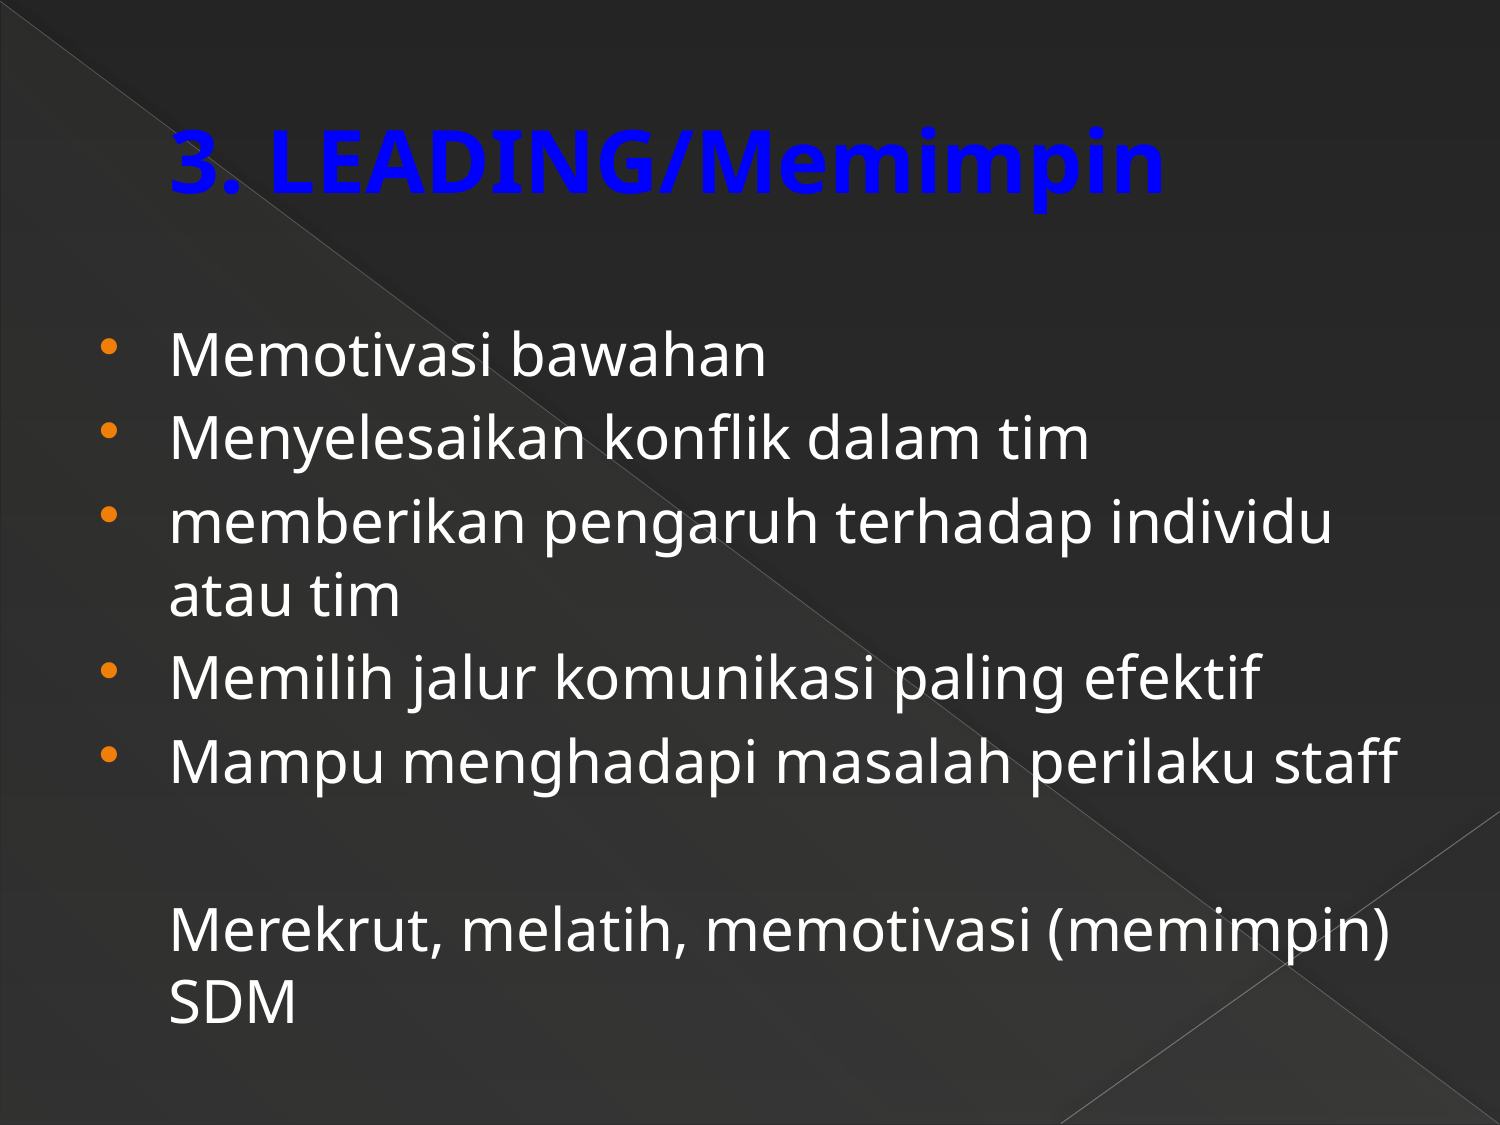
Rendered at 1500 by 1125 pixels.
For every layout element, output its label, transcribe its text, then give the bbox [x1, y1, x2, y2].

list Memotivasi bawahan Menyelesaikan konflik dalam tim memberikan pengaruh terhadap individu atau tim Memilih jalur komunikasi paling efektif Mampu menghadapi masalah perilaku staff Merekrut, melatih, memotivasi (memimpin) SDM [75, 308, 1425, 1059]
title 3. LEADING/Memimpin [75, 43, 1425, 274]
